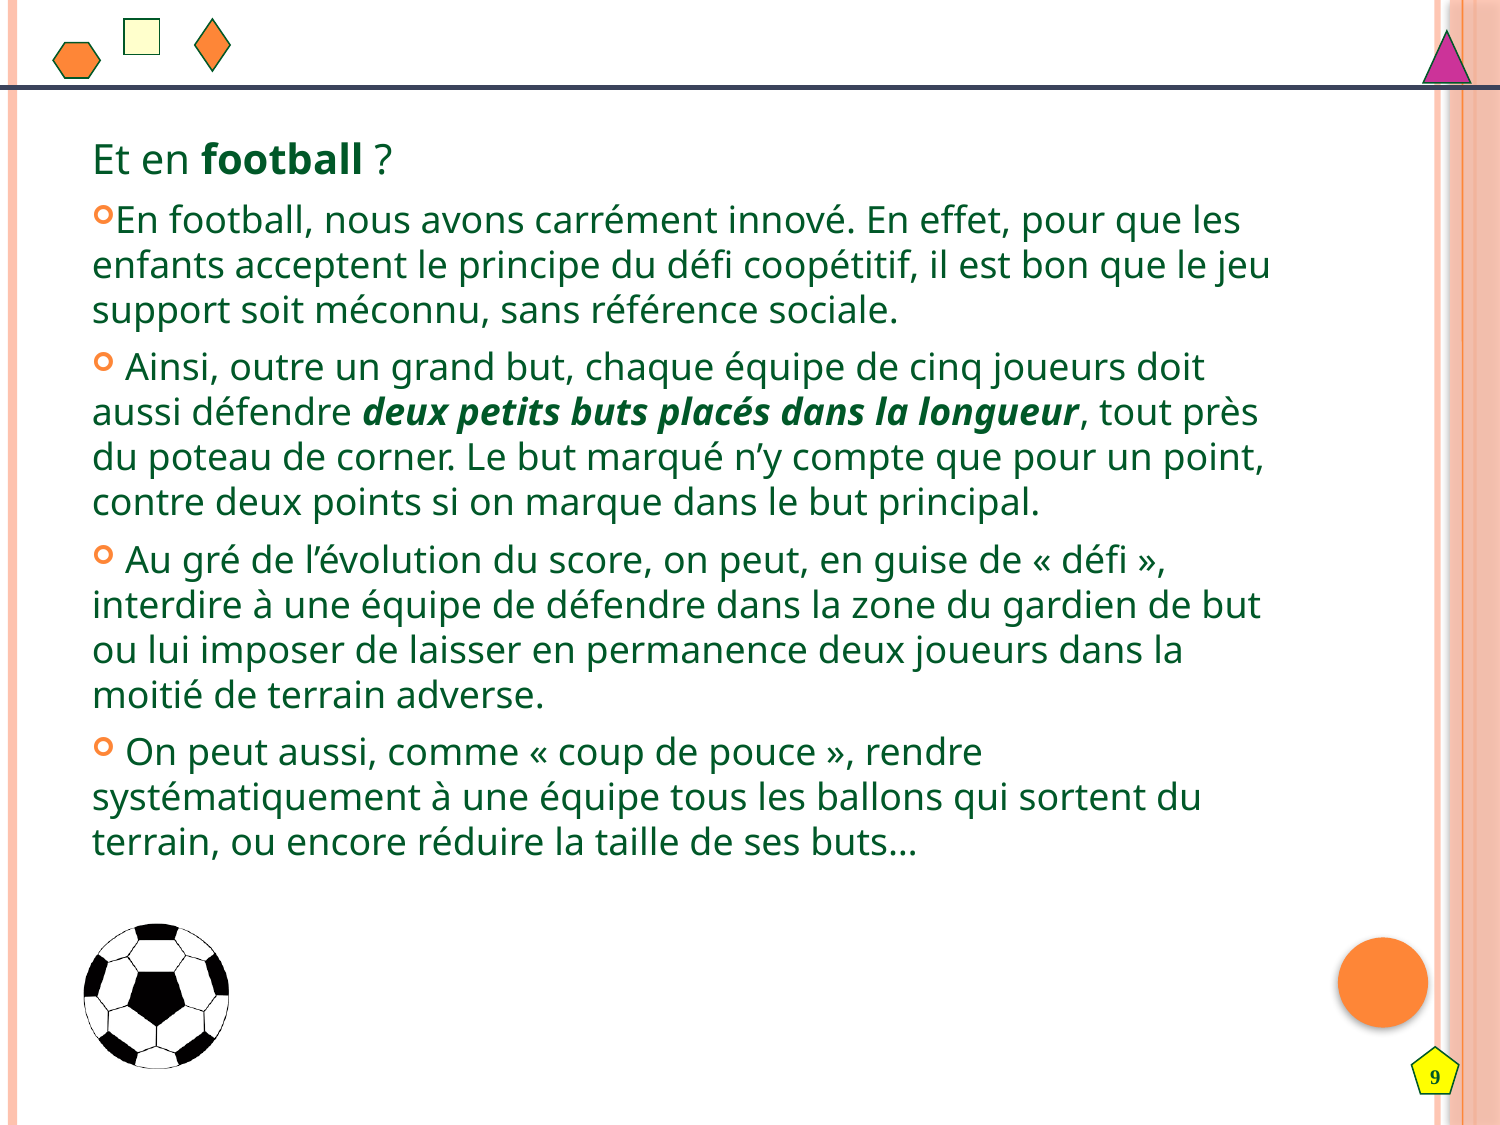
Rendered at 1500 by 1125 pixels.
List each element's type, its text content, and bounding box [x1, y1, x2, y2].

picture [76, 916, 236, 1076]
list Et en football ? En football, nous avons carrément innové. En effet, pour que les enfants acceptent le principe du défi coopétitif, il est bon que le jeu support soit méconnu, sans référence sociale. Ainsi, outre un grand but, chaque équipe de cinq joueurs doit aussi défendre deux petits buts placés dans la longueur, tout près du poteau de corner. Le but marqué n’y compte que pour un point, contre deux points si on marque dans le but principal. Au gré de l’évolution du score, on peut, en guise de « défi », interdire à une équipe de défendre dans la zone du gardien de but ou lui imposer de laisser en permanence deux joueurs dans la moitié de terrain adverse. On peut aussi, comme « coup de pouce », rendre systématiquement à une équipe tous les ballons qui sortent du terrain, ou encore réduire la taille de ses buts… [76, 125, 1302, 988]
text_box [265, 42, 691, 119]
